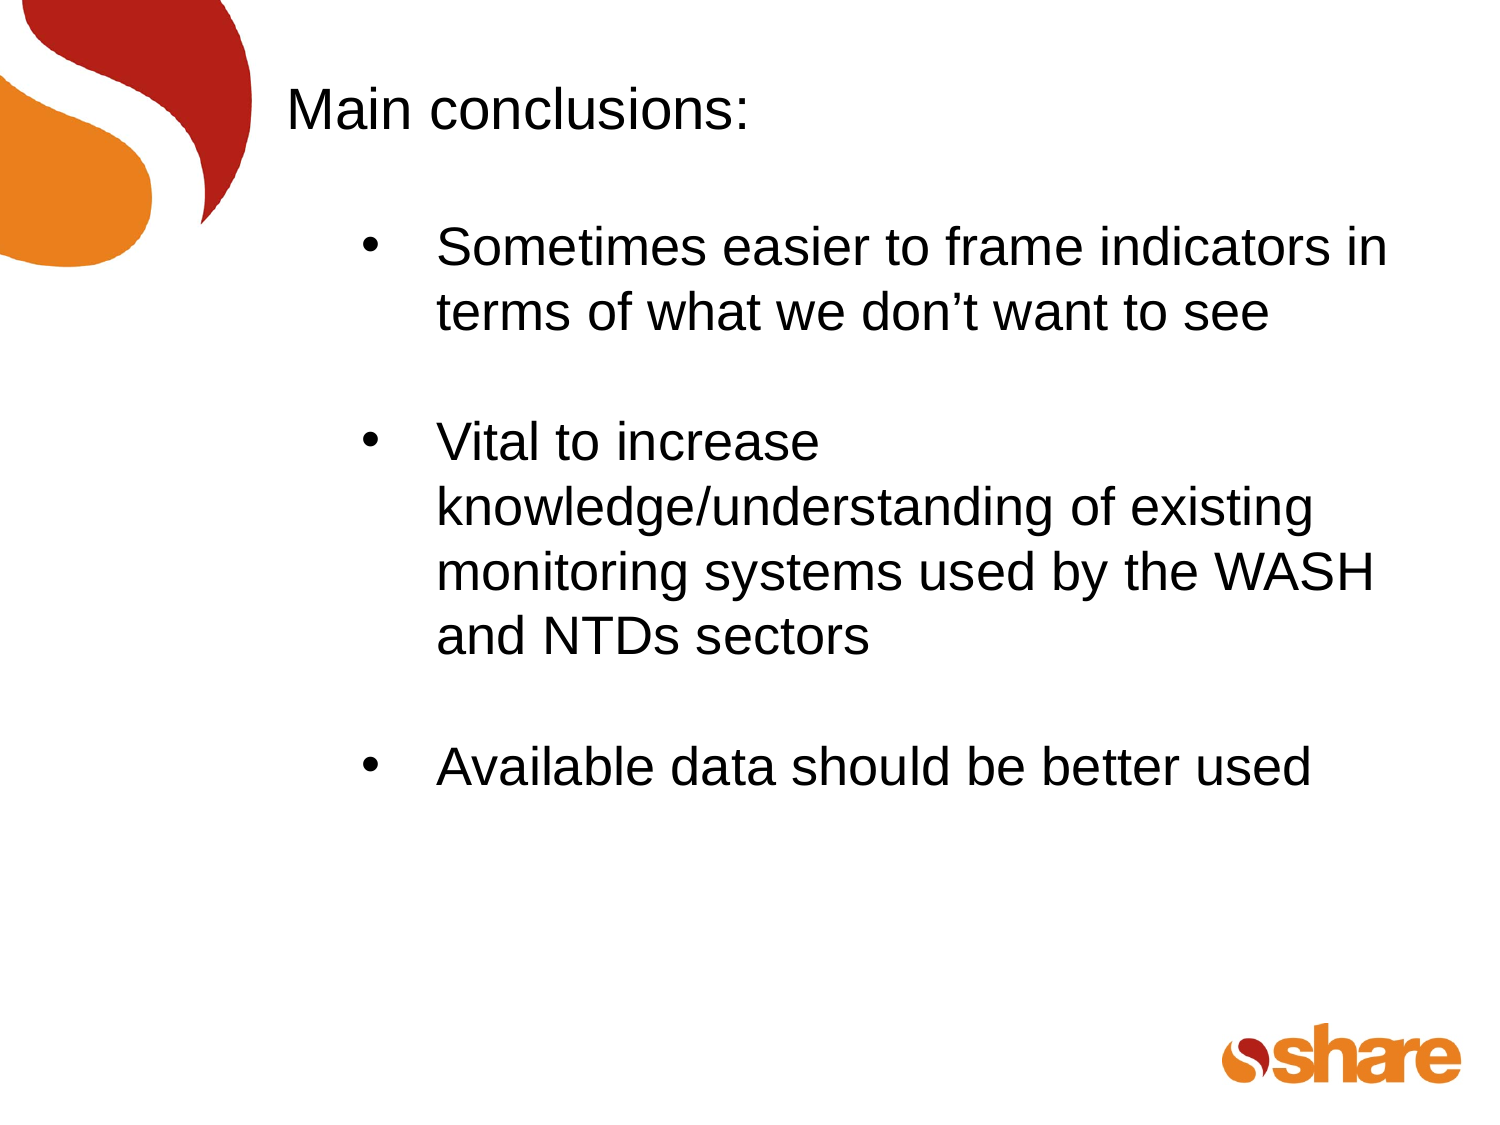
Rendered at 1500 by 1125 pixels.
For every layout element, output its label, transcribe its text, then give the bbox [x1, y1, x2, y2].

text_box Main conclusions: Sometimes easier to frame indicators in terms of what we don’t want to see Vital to increase knowledge/understanding of existing monitoring systems used by the WASH and NTDs sectors Available data should be better used [271, 63, 1471, 934]
picture [0, 0, 266, 281]
picture [1222, 1022, 1465, 1085]
